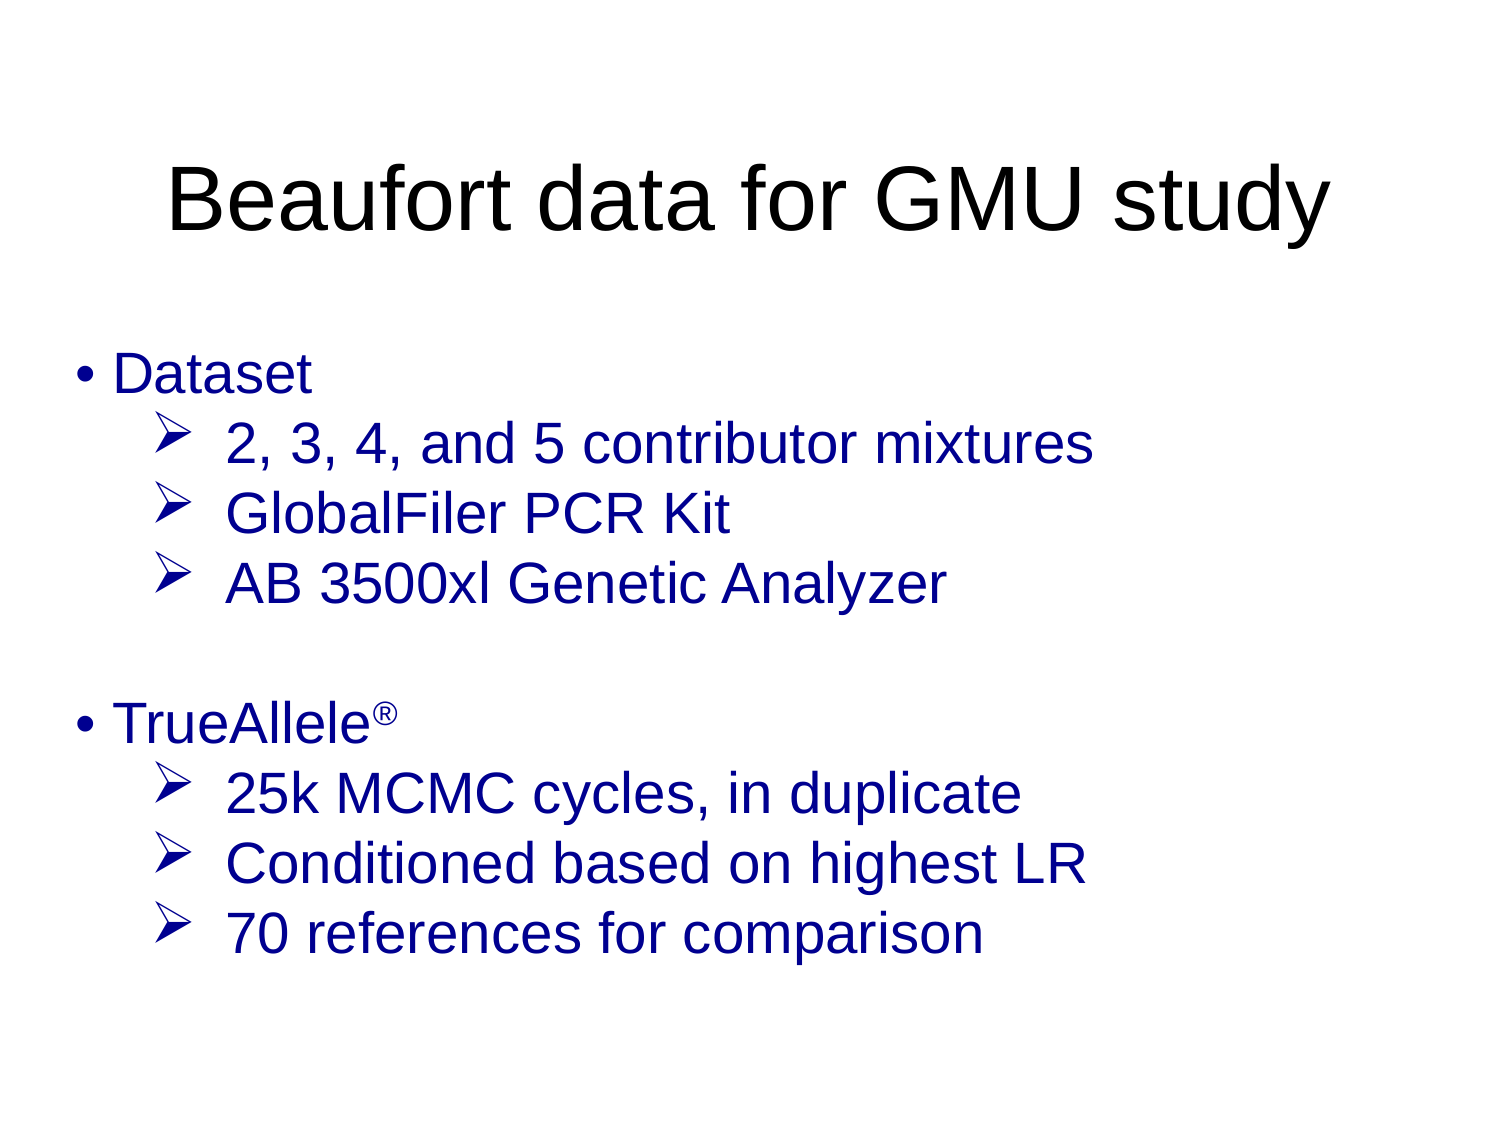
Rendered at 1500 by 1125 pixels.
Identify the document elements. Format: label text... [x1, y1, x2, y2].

text_box • Dataset 2, 3, 4, and 5 contributor mixtures GlobalFiler PCR Kit AB 3500xl Genetic Analyzer • TrueAllele® 25k MCMC cycles, in duplicate Conditioned based on highest LR 70 references for comparison [60, 327, 1474, 1043]
title Beaufort data for GMU study [111, 99, 1388, 288]
